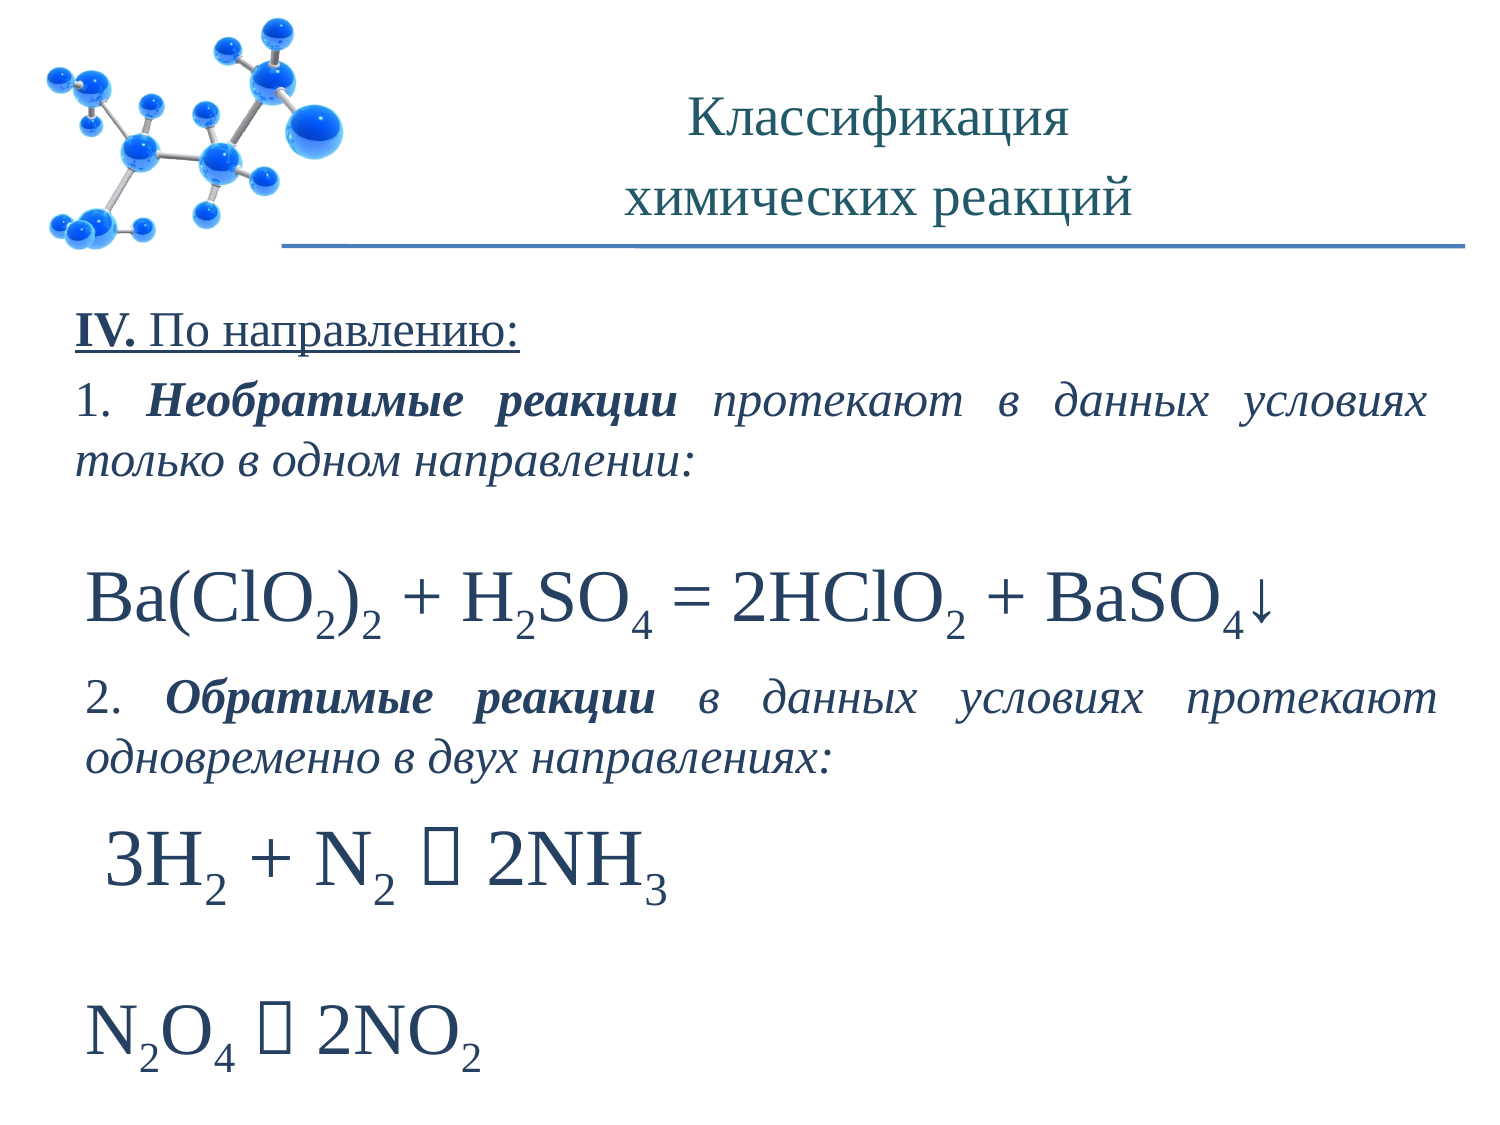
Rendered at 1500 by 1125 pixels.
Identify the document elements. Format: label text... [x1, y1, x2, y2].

text_box 2. Обратимые реакции в данных условиях протекают одновременно в двух направлениях: [70, 656, 1454, 821]
subtitle IV. По направлению: 1. Необратимые реакции протекают в данных условиях только в одном направлении: [59, 289, 1443, 512]
text_box 3H2 + N2  2NH3 [90, 796, 683, 902]
text_box Классификация химических реакций [480, 70, 1278, 235]
text_box Ba(ClO2)2 + H2SO4 = 2HClO2 + BaSO4↓ [70, 468, 1454, 656]
text_box N2O4  2NO2 [70, 902, 1454, 1090]
picture [0, 0, 387, 282]
